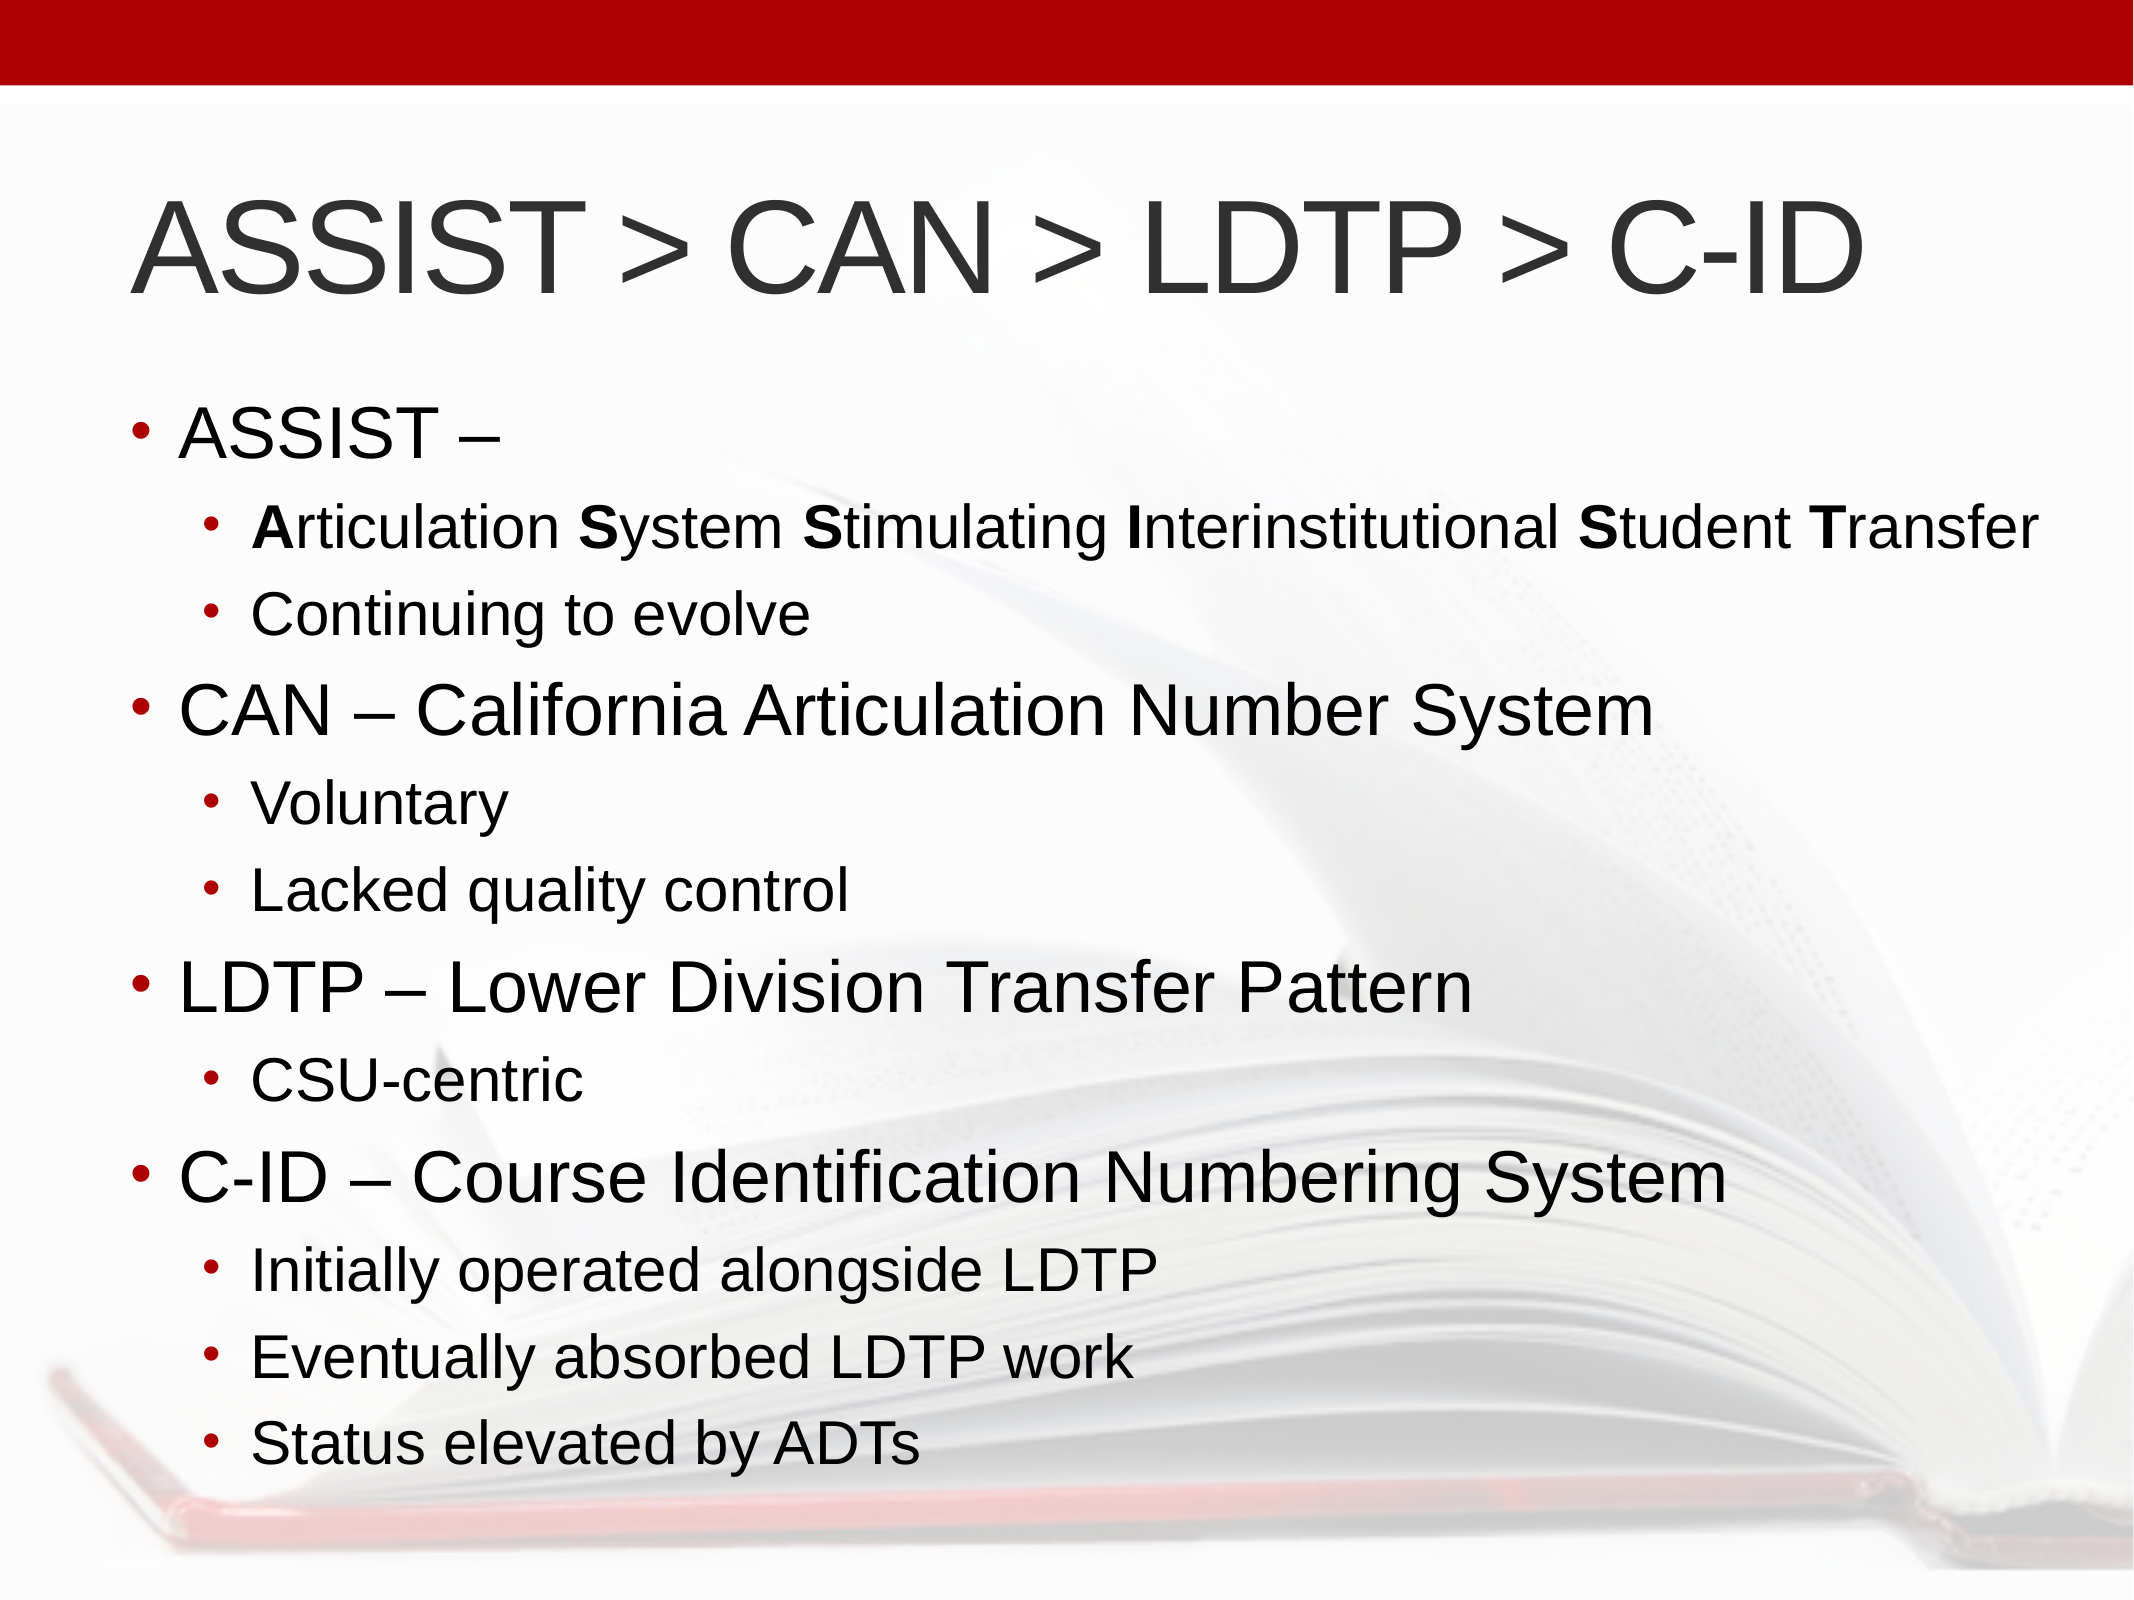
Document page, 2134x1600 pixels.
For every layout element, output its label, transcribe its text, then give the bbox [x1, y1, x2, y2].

title ASSIST > CAN > LDTP > C-ID [106, 124, 2027, 356]
list ASSIST – Articulation System Stimulating Interinstitutional Student Transfer Continuing to evolve CAN – California Articulation Number System Voluntary Lacked quality control LDTP – Lower Division Transfer Pattern CSU-centric C-ID – Course Identification Numbering System Initially operated alongside LDTP Eventually absorbed LDTP work Status elevated by ADTs [106, 373, 2090, 1512]
